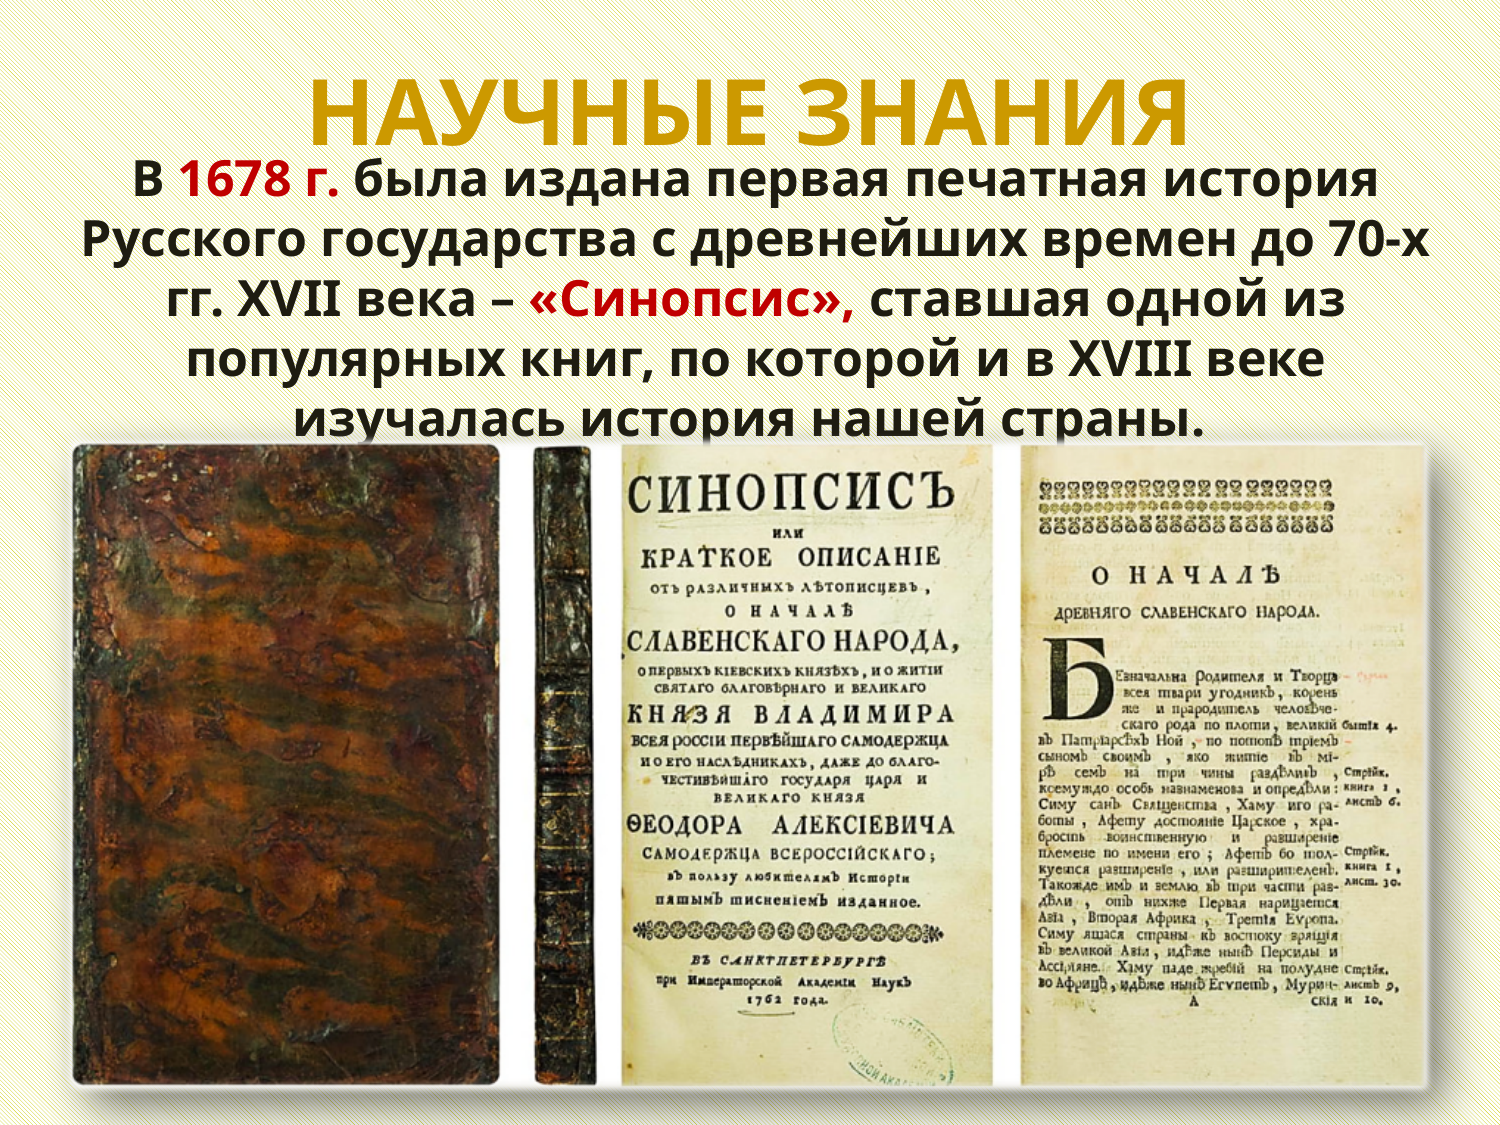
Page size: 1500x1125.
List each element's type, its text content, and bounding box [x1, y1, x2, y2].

title НАУЧНЫЕ ЗНАНИЯ [41, 45, 1459, 173]
picture [61, 432, 1439, 1101]
text_box В 1678 г. была издана первая печатная история Русского государства с древнейших времен до 70-х гг. XVII века – «Синопсис», ставшая одной из популярных книг, по которой и в XVIII веке изучалась история нашей страны. [51, 194, 1461, 399]
